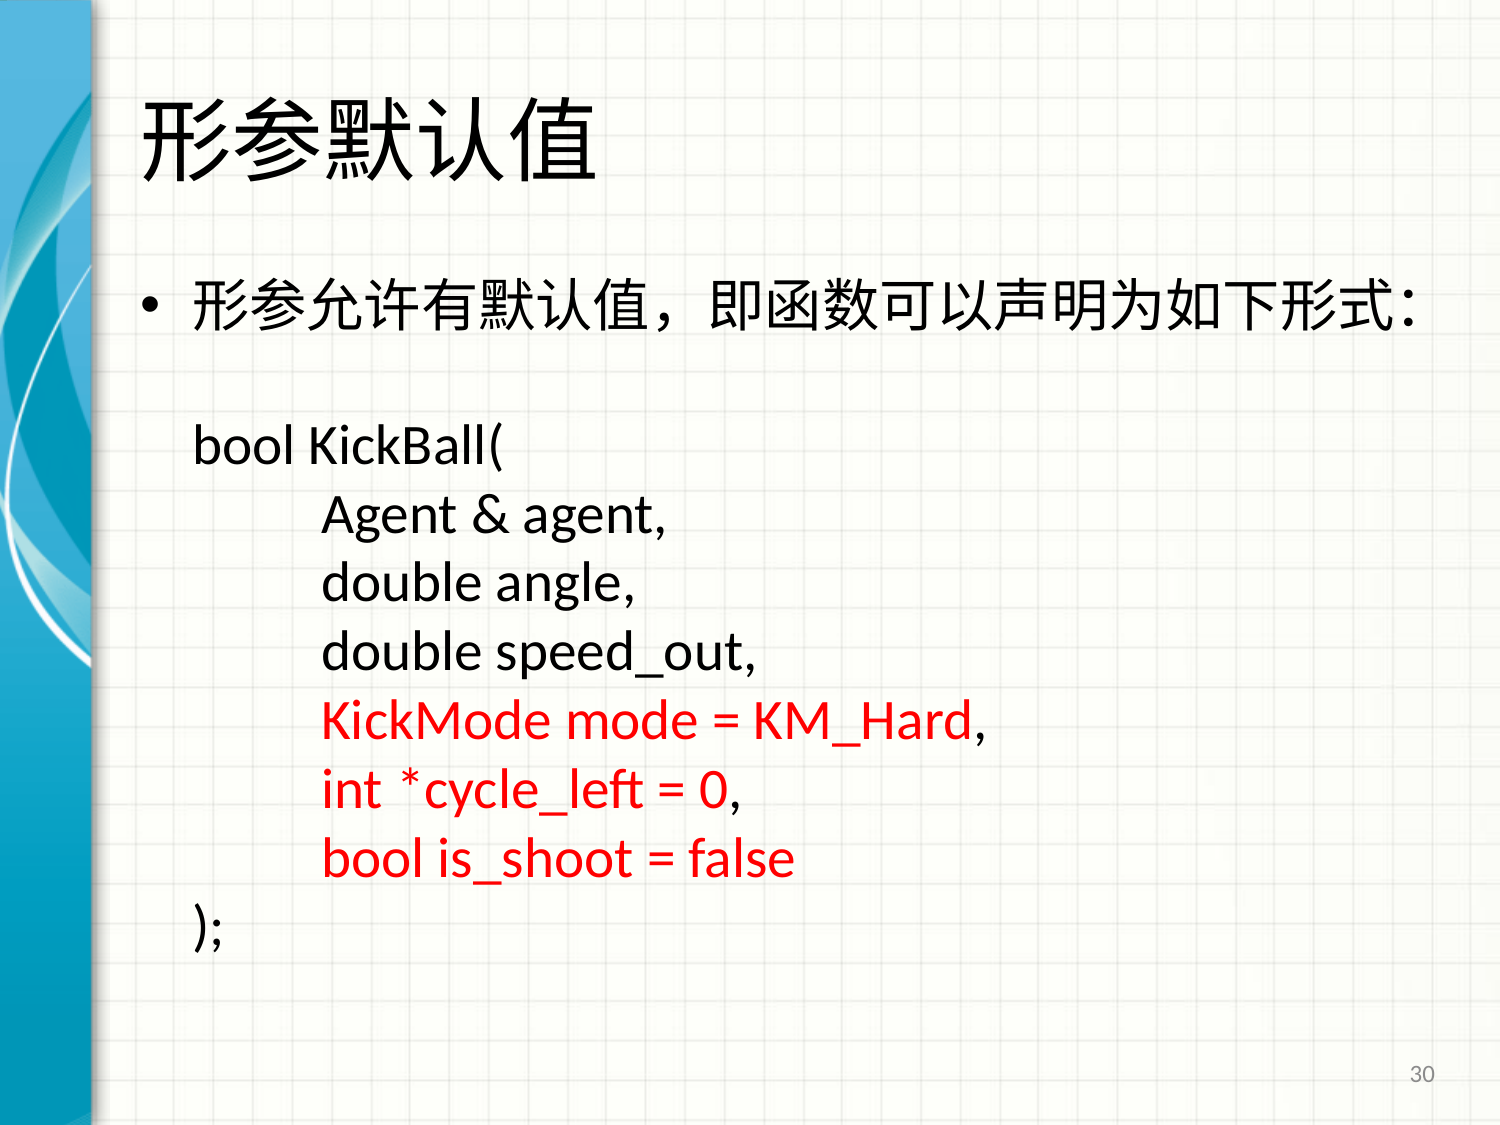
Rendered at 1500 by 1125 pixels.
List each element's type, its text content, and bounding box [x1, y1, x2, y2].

slide_number 30 [1100, 1042, 1450, 1103]
title 形参默认值 [125, 44, 1450, 232]
picture [0, 0, 1500, 1125]
list 形参允许有默认值，即函数可以声明为如下形式： bool KickBall( Agent & agent, double angle, double speed_out, KickMode mode = KM_Hard, int *cycle_left = 0, bool is_shoot = false ); [125, 261, 1450, 967]
